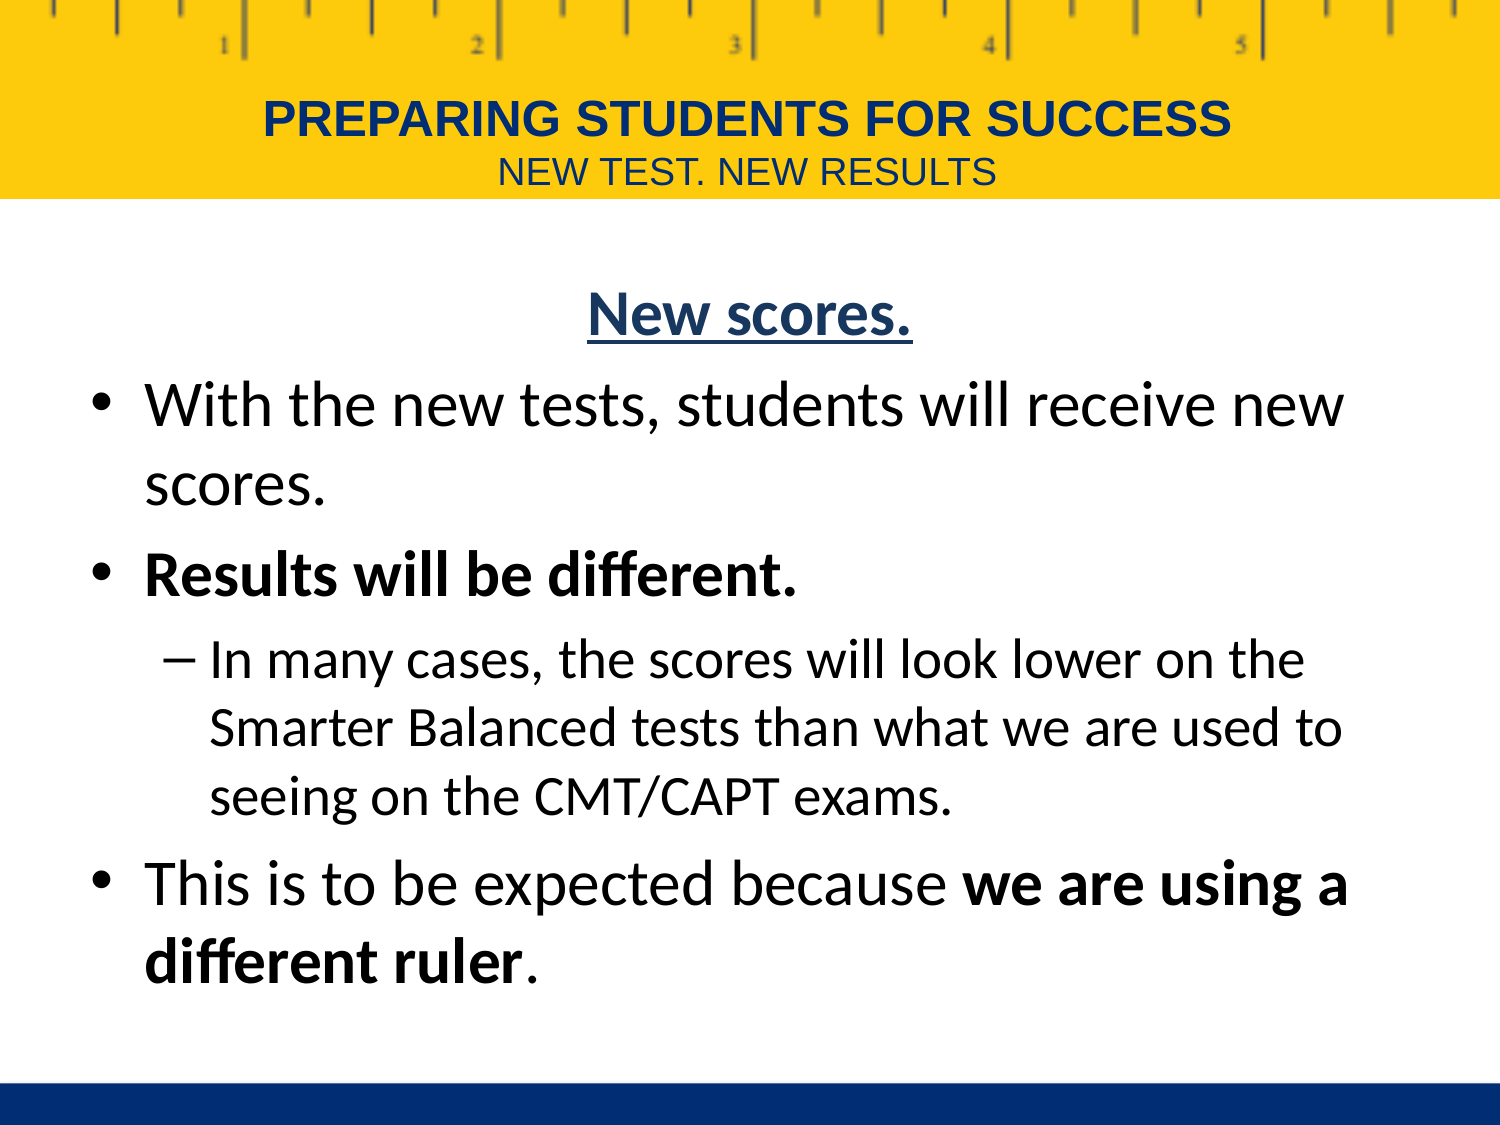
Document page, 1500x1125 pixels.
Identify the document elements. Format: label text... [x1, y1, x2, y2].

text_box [0, 0, 1500, 202]
text_box [0, 1083, 1500, 1125]
list New scores. With the new tests, students will receive new scores. Results will be different. In many cases, the scores will look lower on the Smarter Balanced tests than what we are used to seeing on the CMT/CAPT exams. This is to be expected because we are using a different ruler. [75, 262, 1425, 1005]
